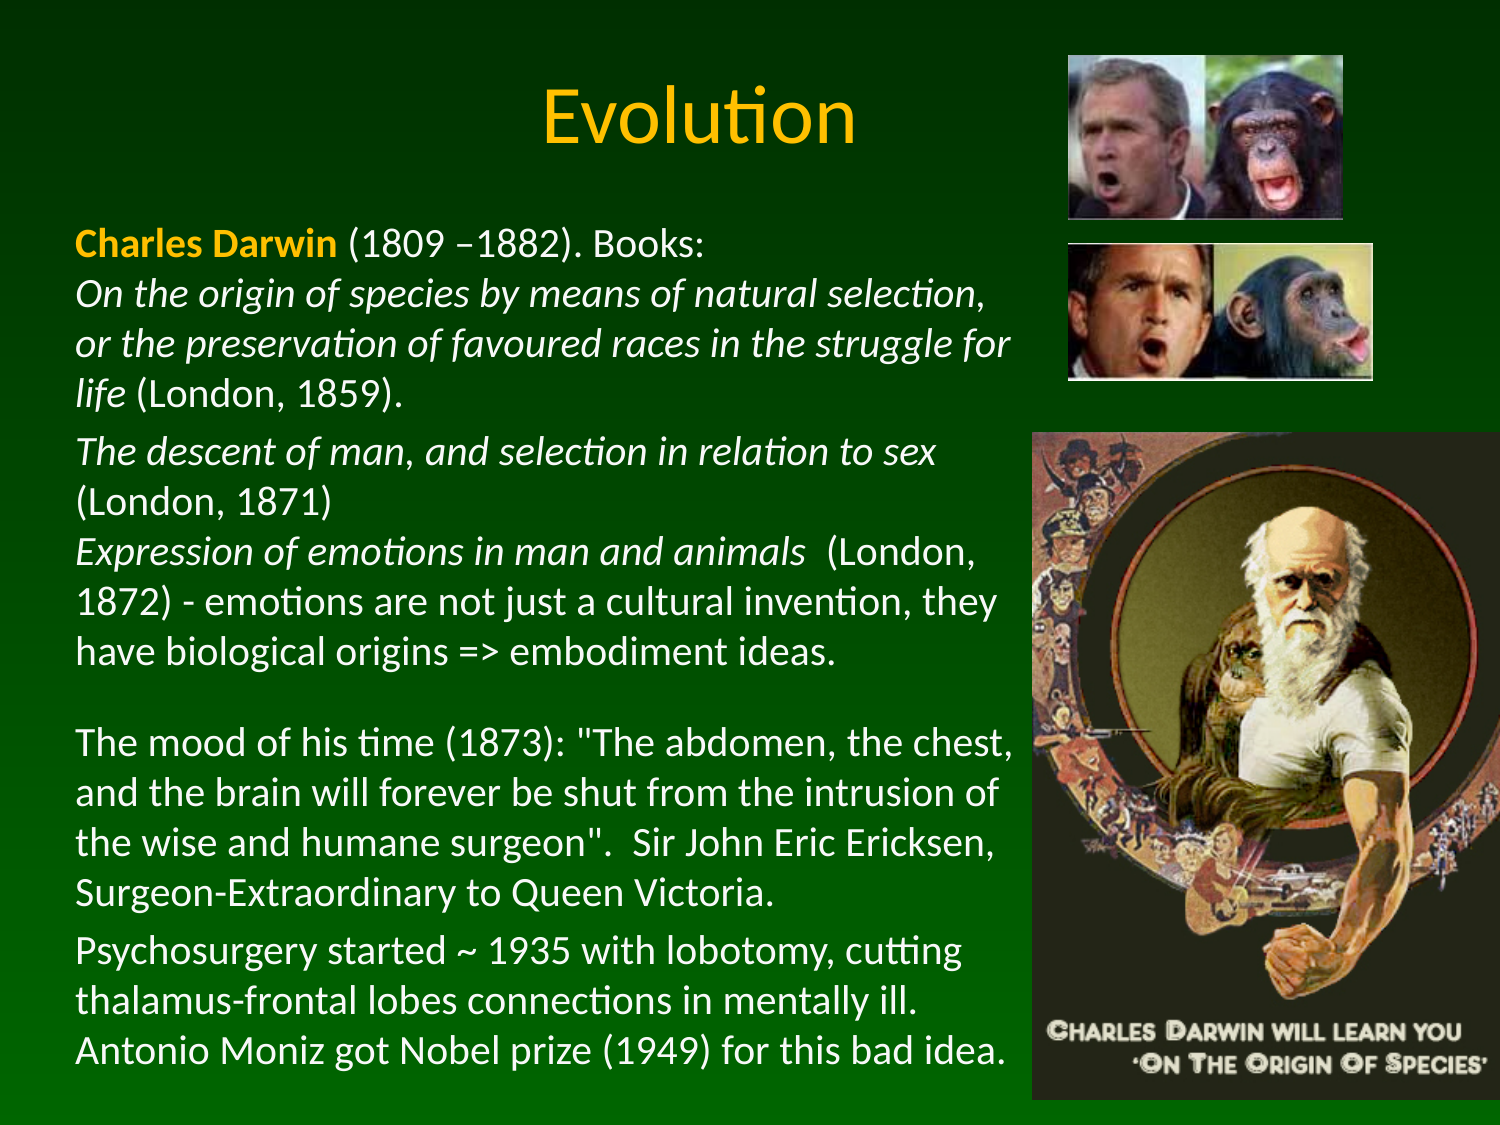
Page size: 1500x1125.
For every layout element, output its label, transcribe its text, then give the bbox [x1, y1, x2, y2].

text_box Charles Darwin (1809 –1882). Books: On the origin of species by means of natural selection, or the preservation of favoured races in the struggle for life (London, 1859). The descent of man, and selection in relation to sex (London, 1871) Expression of emotions in man and animals (London, 1872) - emotions are not just a cultural invention, they have biological origins => embodiment ideas. The mood of his time (1873): "The abdomen, the chest, and the brain will forever be shut from the intrusion of the wise and humane surgeon". Sir John Eric Ericksen, Surgeon-Extraordinary to Queen Victoria. Psychosurgery started ~ 1935 with lobotomy, cutting thalamus-frontal lobes connections in mentally ill. Antonio Moniz got Nobel prize (1949) for this bad idea. [60, 208, 1033, 1100]
text_box Evolution [62, 35, 1338, 186]
picture [1032, 432, 1500, 1101]
picture [1068, 243, 1373, 382]
picture [1068, 54, 1343, 220]
